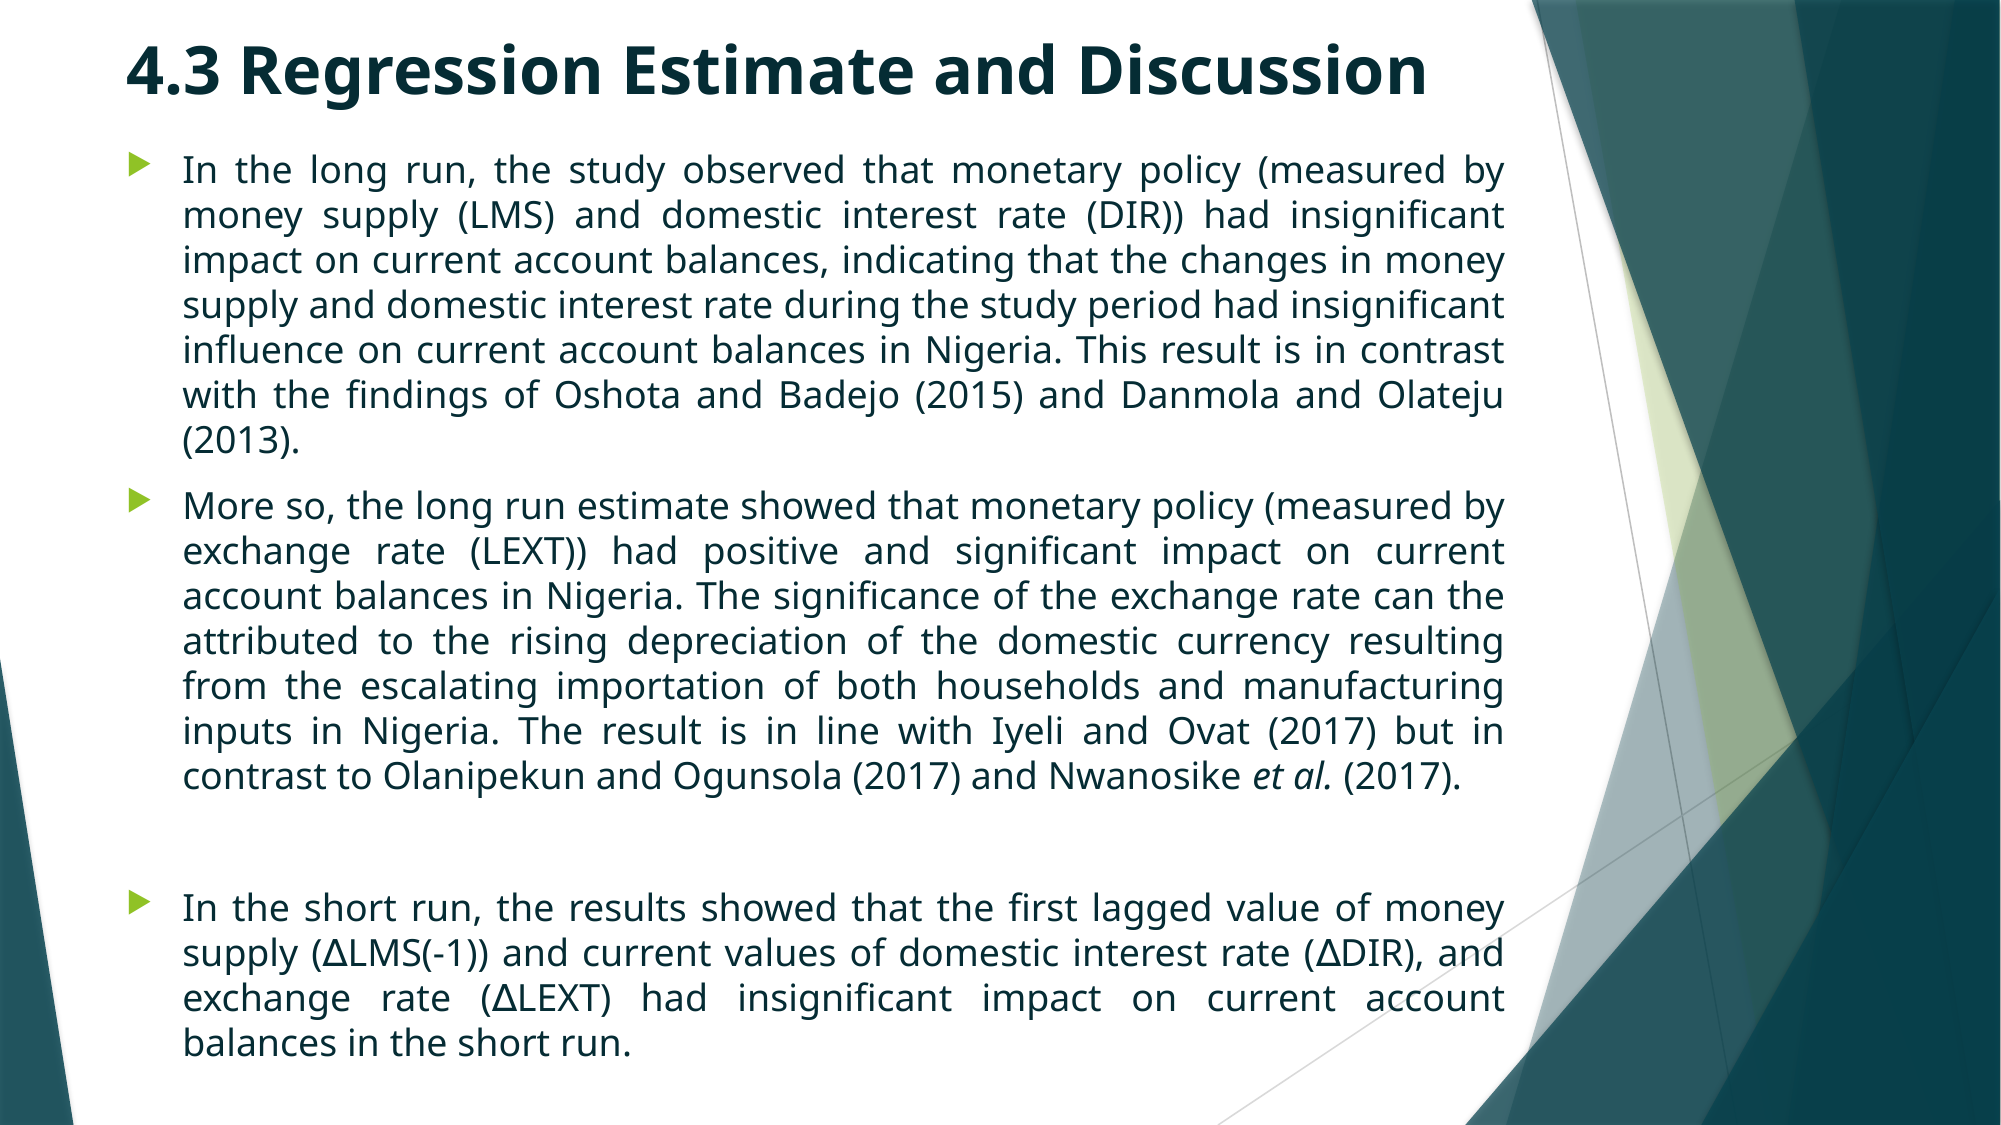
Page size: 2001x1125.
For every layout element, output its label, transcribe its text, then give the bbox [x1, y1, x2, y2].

title 4.3 Regression Estimate and Discussion [111, 20, 1522, 138]
list In the long run, the study observed that monetary policy (measured by money supply (LMS) and domestic interest rate (DIR)) had insignificant impact on current account balances, indicating that the changes in money supply and domestic interest rate during the study period had insignificant influence on current account balances in Nigeria. This result is in contrast with the findings of Oshota and Badejo (2015) and Danmola and Olateju (2013). More so, the long run estimate showed that monetary policy (measured by exchange rate (LEXT)) had positive and significant impact on current account balances in Nigeria. The significance of the exchange rate can the attributed to the rising depreciation of the domestic currency resulting from the escalating importation of both households and manufacturing inputs in Nigeria. The result is in line with Iyeli and Ovat (2017) but in contrast to Olanipekun and Ogunsola (2017) and Nwanosike et al. (2017). In the short run, the results showed that the first lagged value of money supply (∆LMS(-1)) and current values of domestic interest rate (∆DIR), and exchange rate (∆LEXT) had insignificant impact on current account balances in the short run. [111, 138, 1522, 1075]
